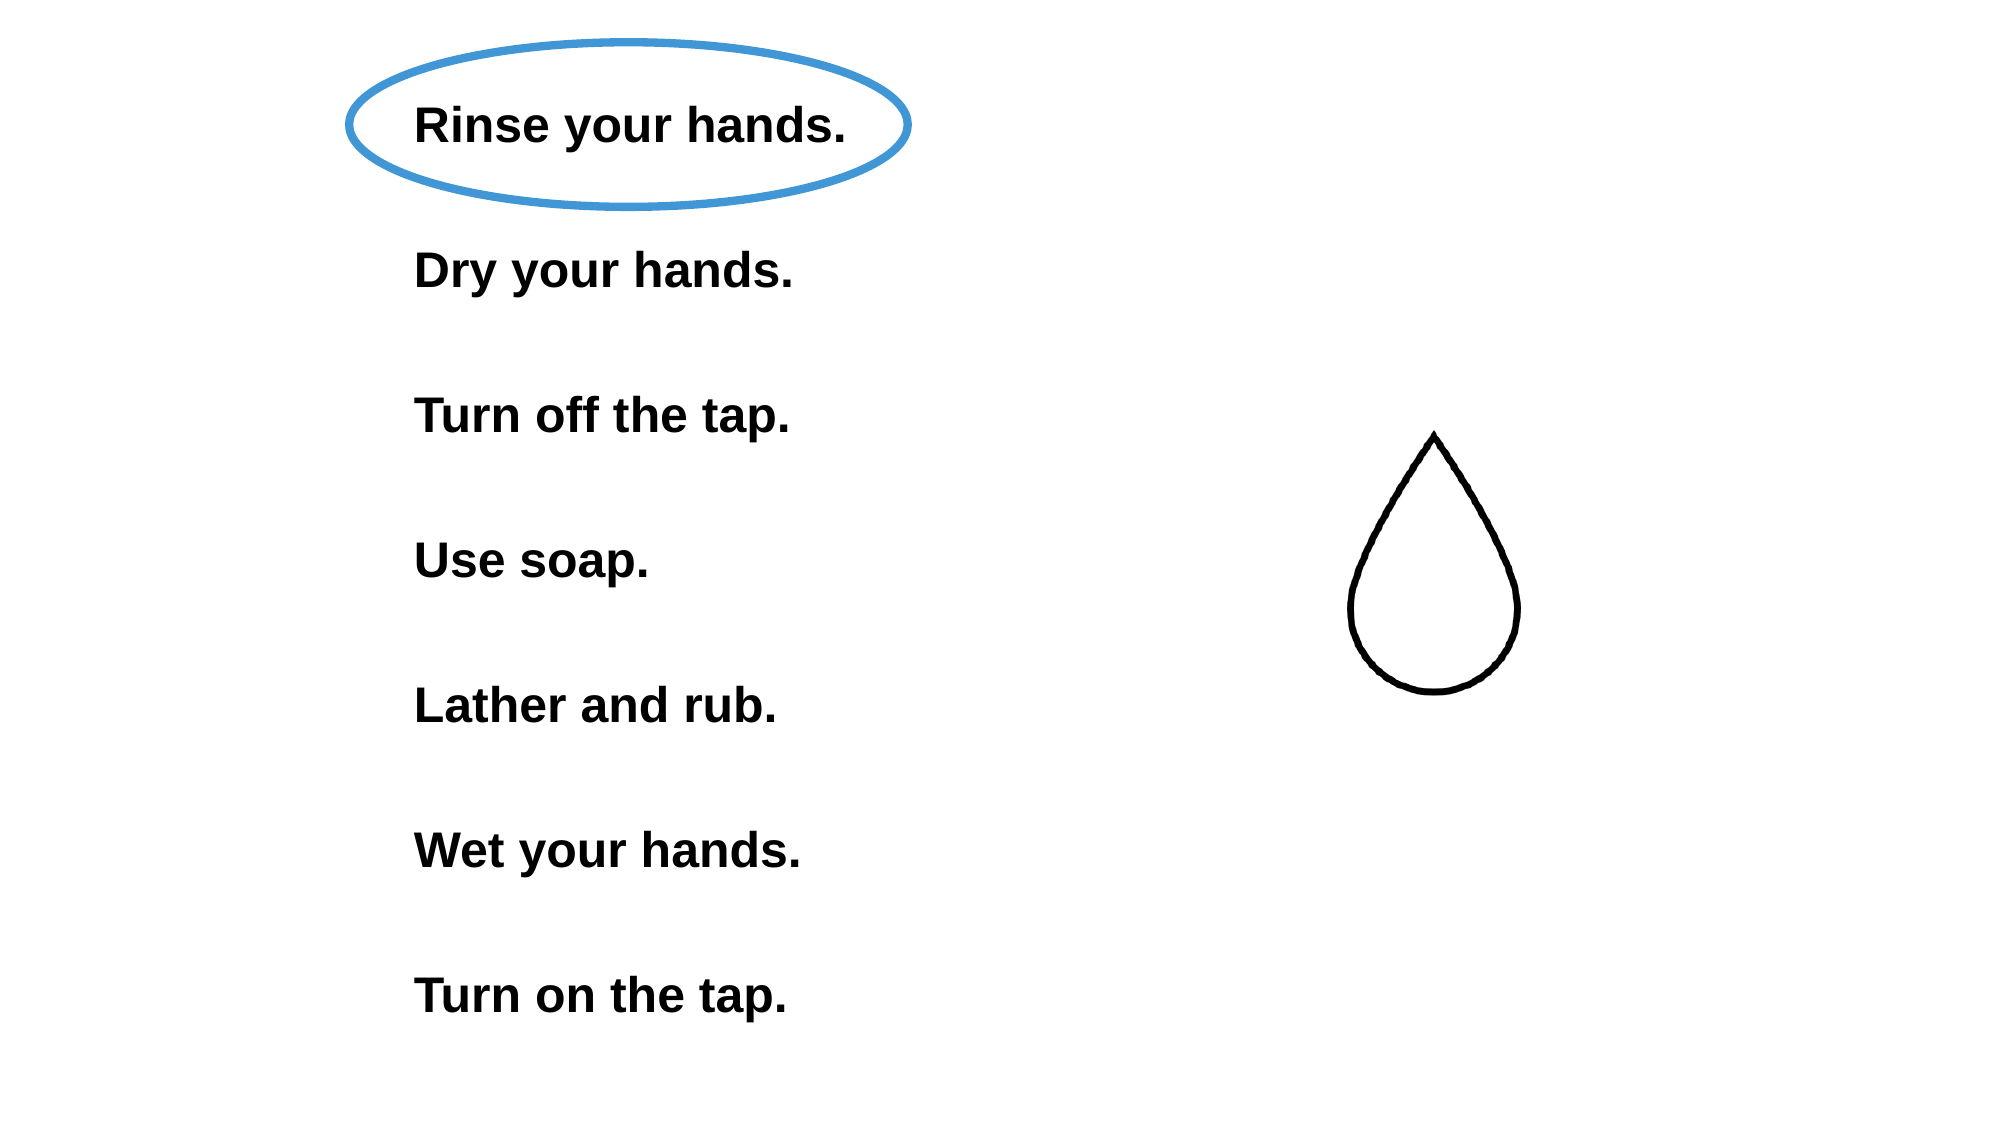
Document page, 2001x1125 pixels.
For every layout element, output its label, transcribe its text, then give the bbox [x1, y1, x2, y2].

text_box Rinse your hands. Dry your hands. Turn off the tap. Use soap. Lather and rub. Wet your hands. Turn on the tap. [399, 85, 1073, 1031]
text_box [348, 41, 909, 208]
picture [1266, 395, 1601, 730]
